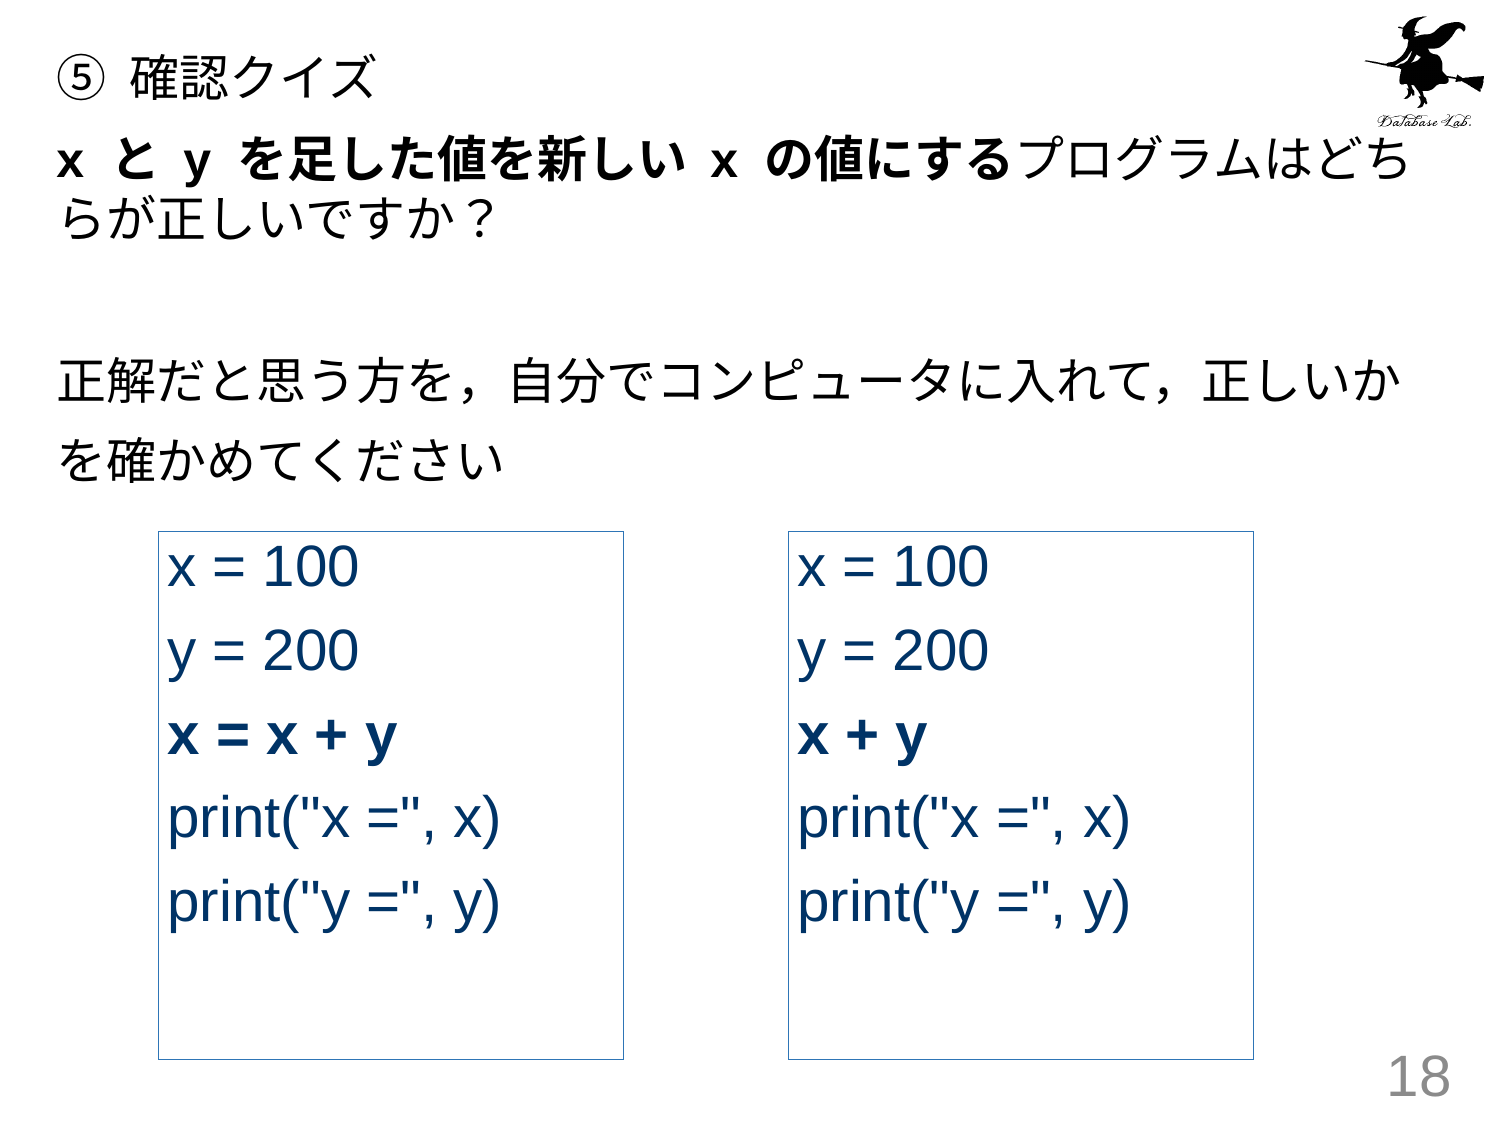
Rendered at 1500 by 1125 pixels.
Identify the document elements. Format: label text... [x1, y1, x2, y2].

slide_number 18 [1129, 1042, 1467, 1103]
list ⑤ 確認クイズ x と y を足した値を新しい x の値にするプログラムはどちらが正しいですか？ 正解だと思う方を，自分でコンピュータに入れて，正しいか を確かめてください [41, 39, 1430, 914]
text_box x = 100 y = 200 x + y print("x =", x) print("y =", y) [788, 531, 1254, 1060]
text_box x = 100 y = 200 x = x + y print("x =", x) print("y =", y) [158, 531, 624, 1060]
picture [1362, 14, 1486, 130]
